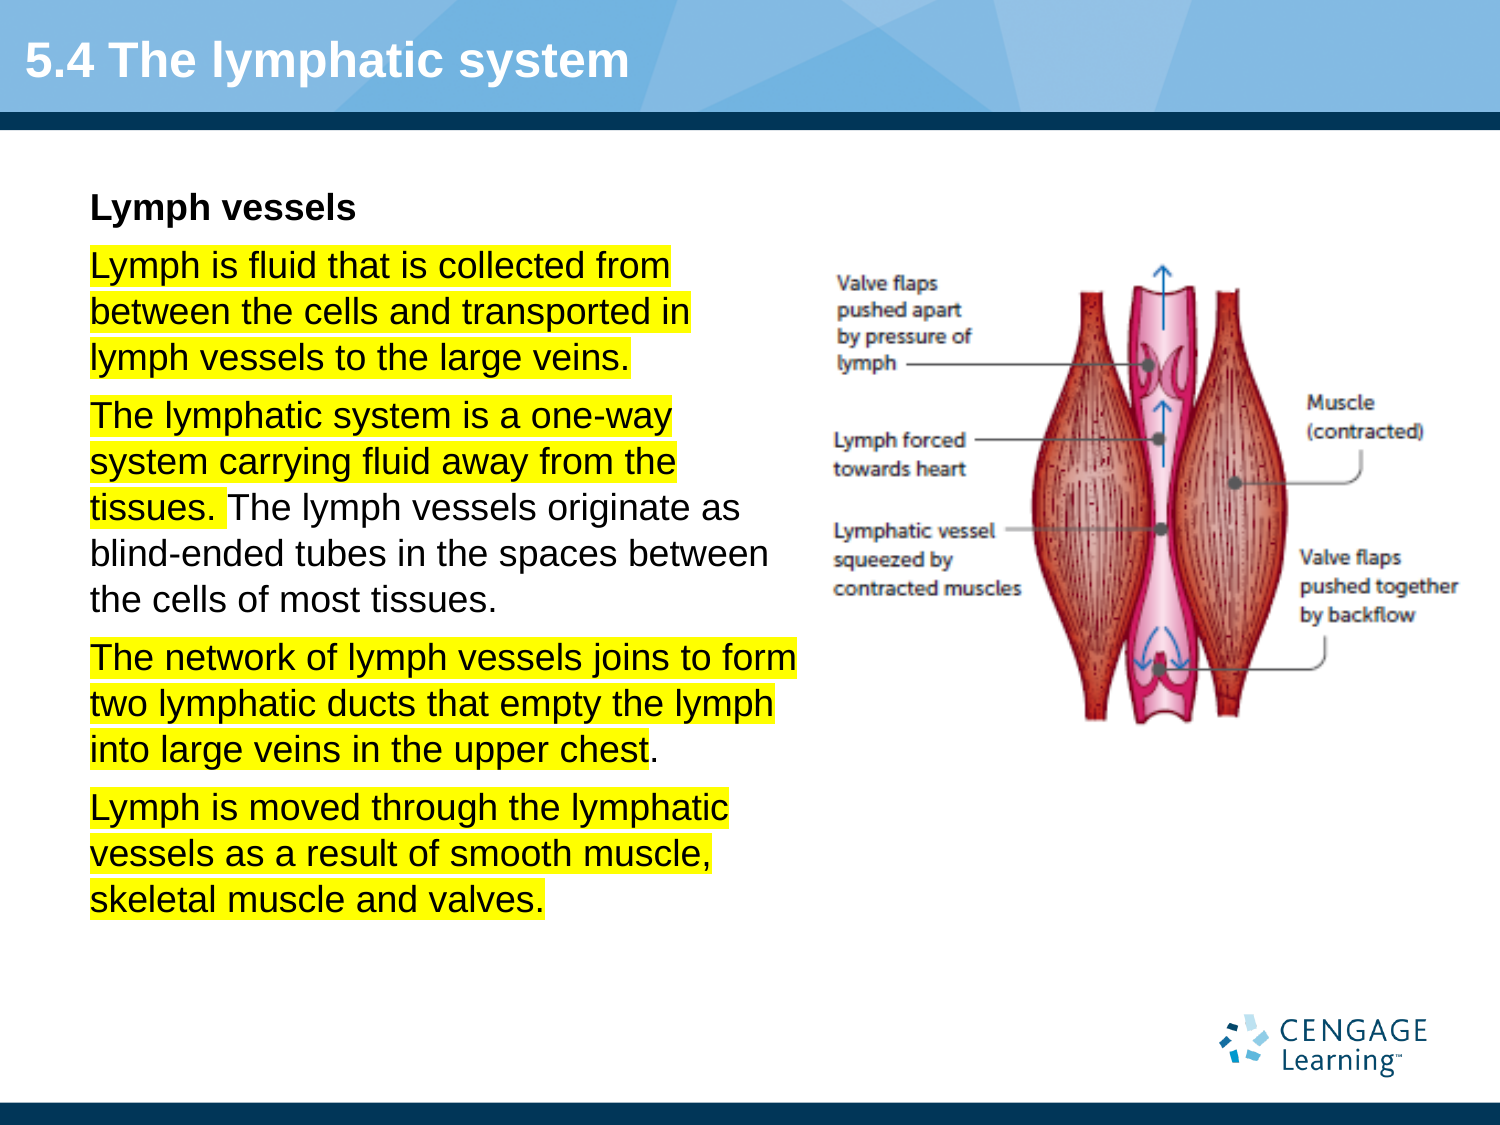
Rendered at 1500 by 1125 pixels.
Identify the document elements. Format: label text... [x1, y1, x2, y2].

picture [812, 249, 1483, 742]
picture [0, 0, 1500, 112]
picture [1195, 990, 1450, 1101]
title 5.4 The lymphatic system [24, 24, 1263, 100]
text_box Lymph vessels Lymph is fluid that is collected from between the cells and transported in lymph vessels to the large veins. The lymphatic system is a one-way system carrying fluid away from the tissues. The lymph vessels originate as blind-ended tubes in the spaces between the cells of most tissues. The network of lymph vessels joins to form two lymphatic ducts that empty the lymph into large veins in the upper chest. Lymph is moved through the lymphatic vessels as a result of smooth muscle, skeletal muscle and valves. [74, 174, 813, 928]
